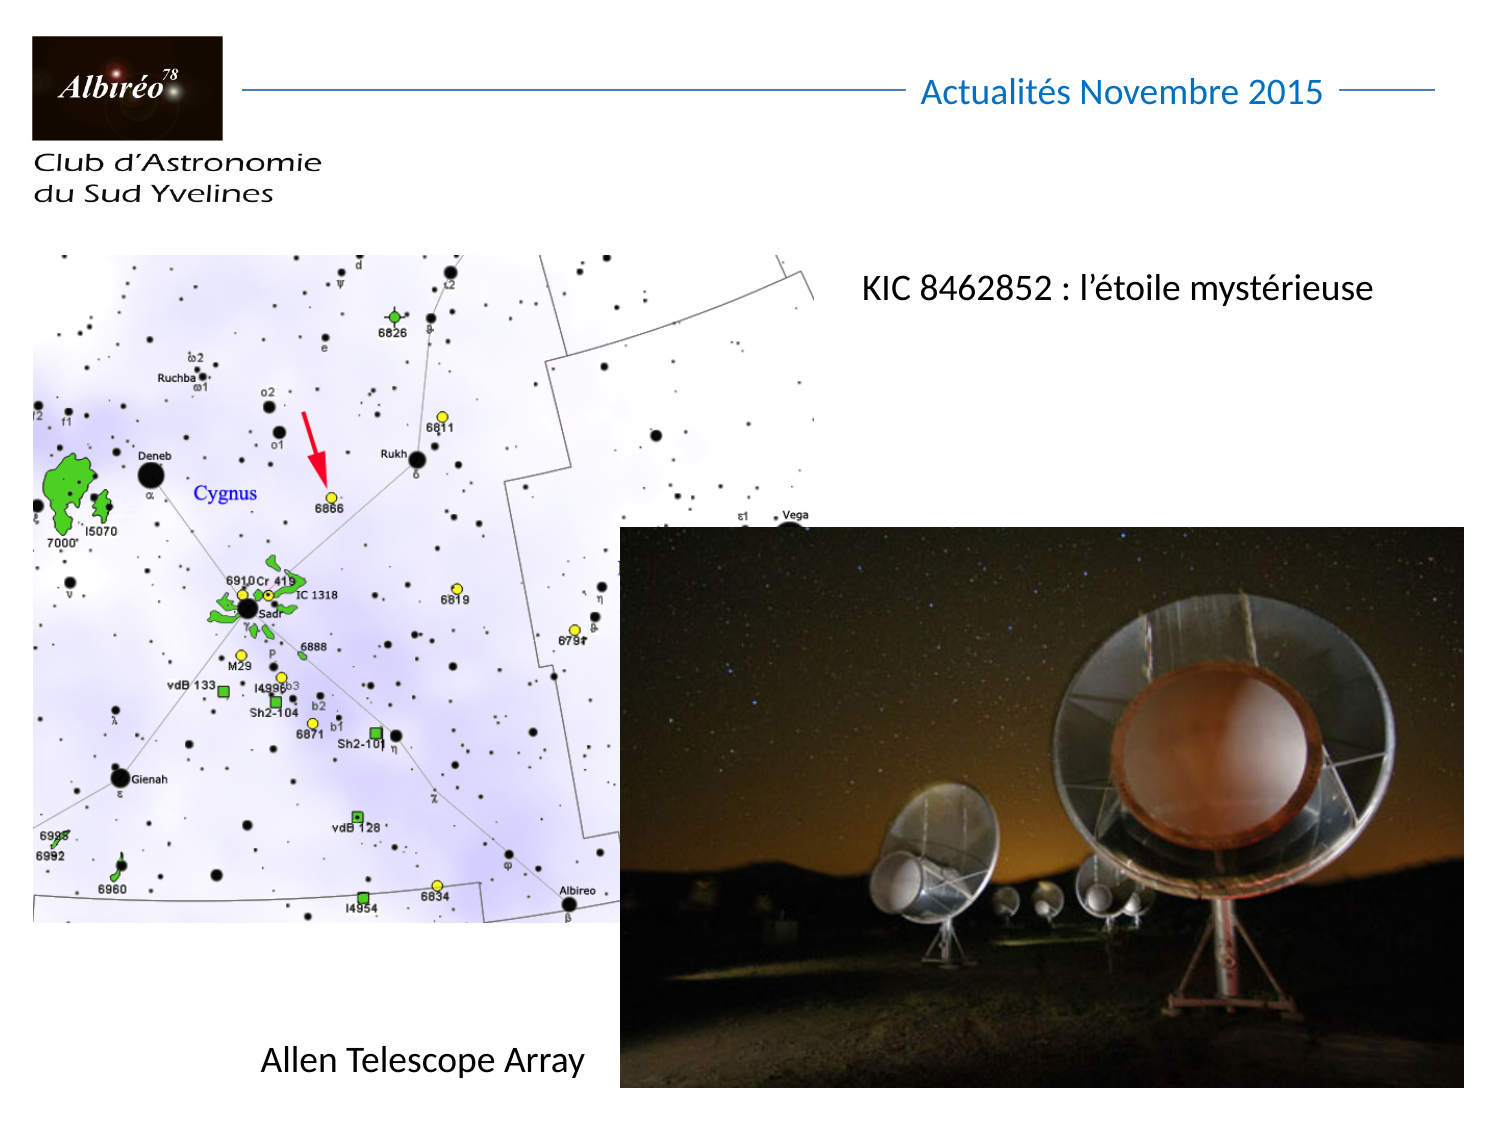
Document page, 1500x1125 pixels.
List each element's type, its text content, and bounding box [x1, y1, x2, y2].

text_box KIC 8462852 : l’étoile mystérieuse [847, 255, 1390, 315]
text_box Allen Telescope Array [245, 1027, 601, 1088]
picture [17, 19, 370, 220]
picture [33, 255, 1465, 1089]
